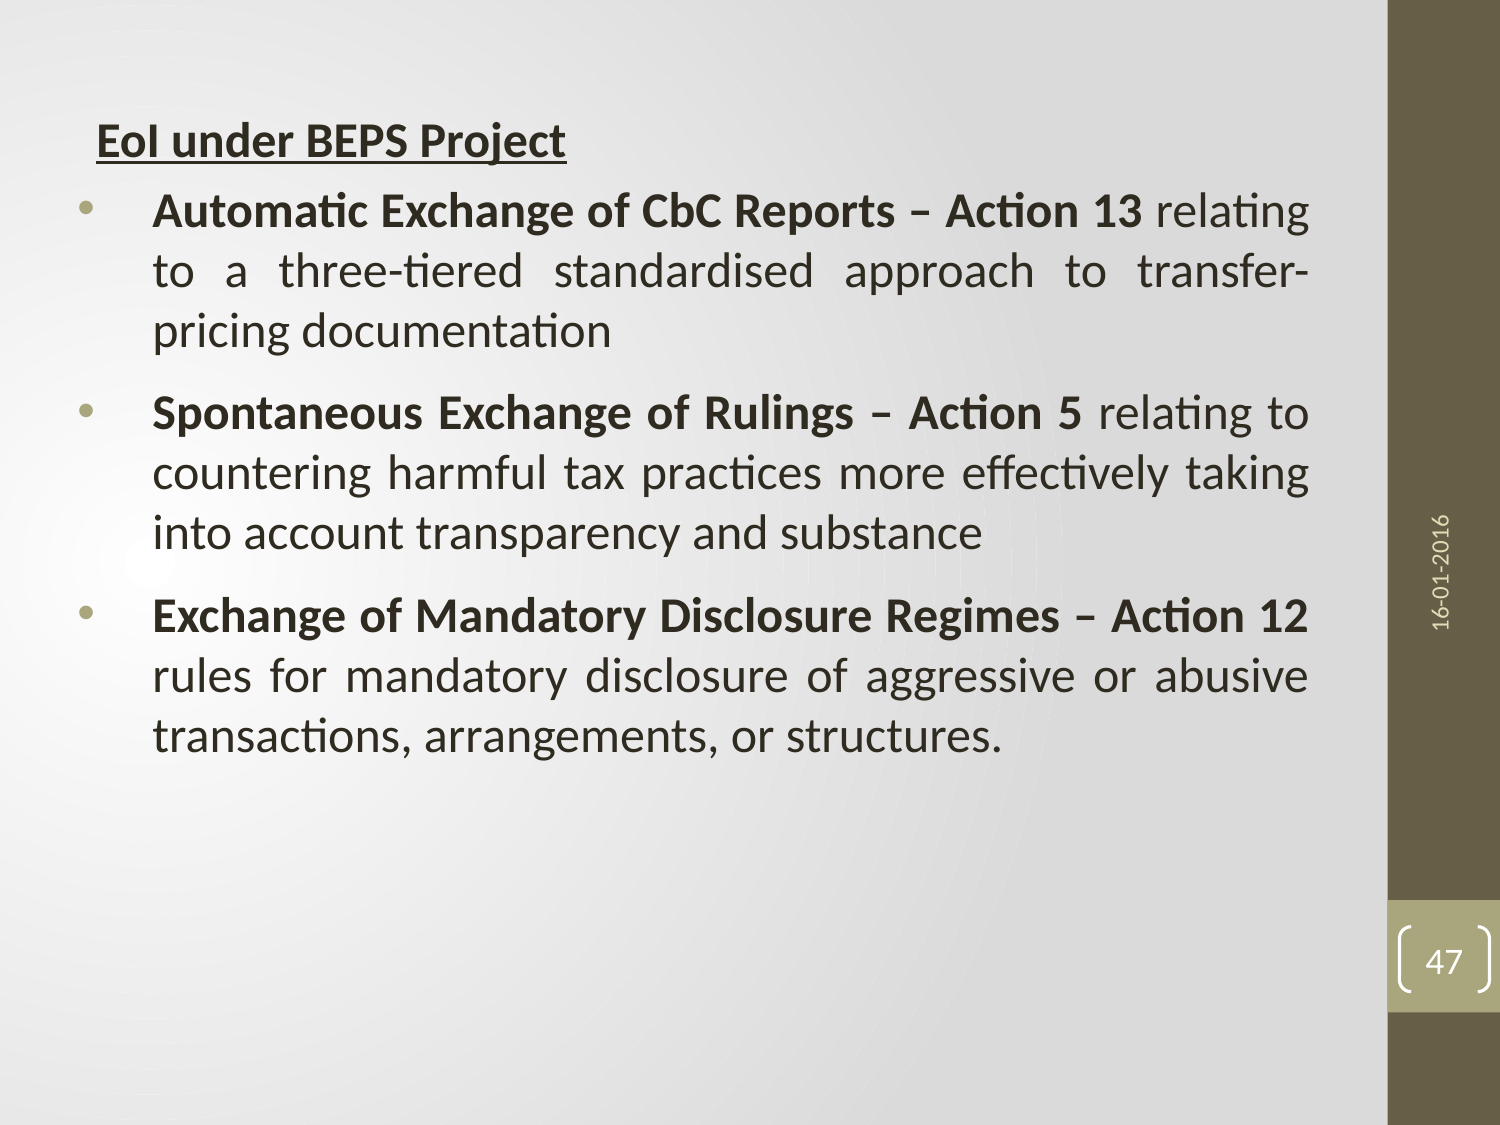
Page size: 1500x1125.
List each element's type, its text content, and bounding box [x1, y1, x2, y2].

list EoI under BEPS Project Automatic Exchange of CbC Reports – Action 13 relating to a three-tiered standardised approach to transfer-pricing documentation Spontaneous Exchange of Rulings – Action 5 relating to countering harmful tax practices more effectively taking into account transparency and substance Exchange of Mandatory Disclosure Regimes – Action 12 rules for mandatory disclosure of aggressive or abusive transactions, arrangements, or structures. [62, 99, 1325, 988]
footer 16-01-2016 [1408, 500, 1469, 889]
slide_number 47 [1397, 925, 1492, 994]
